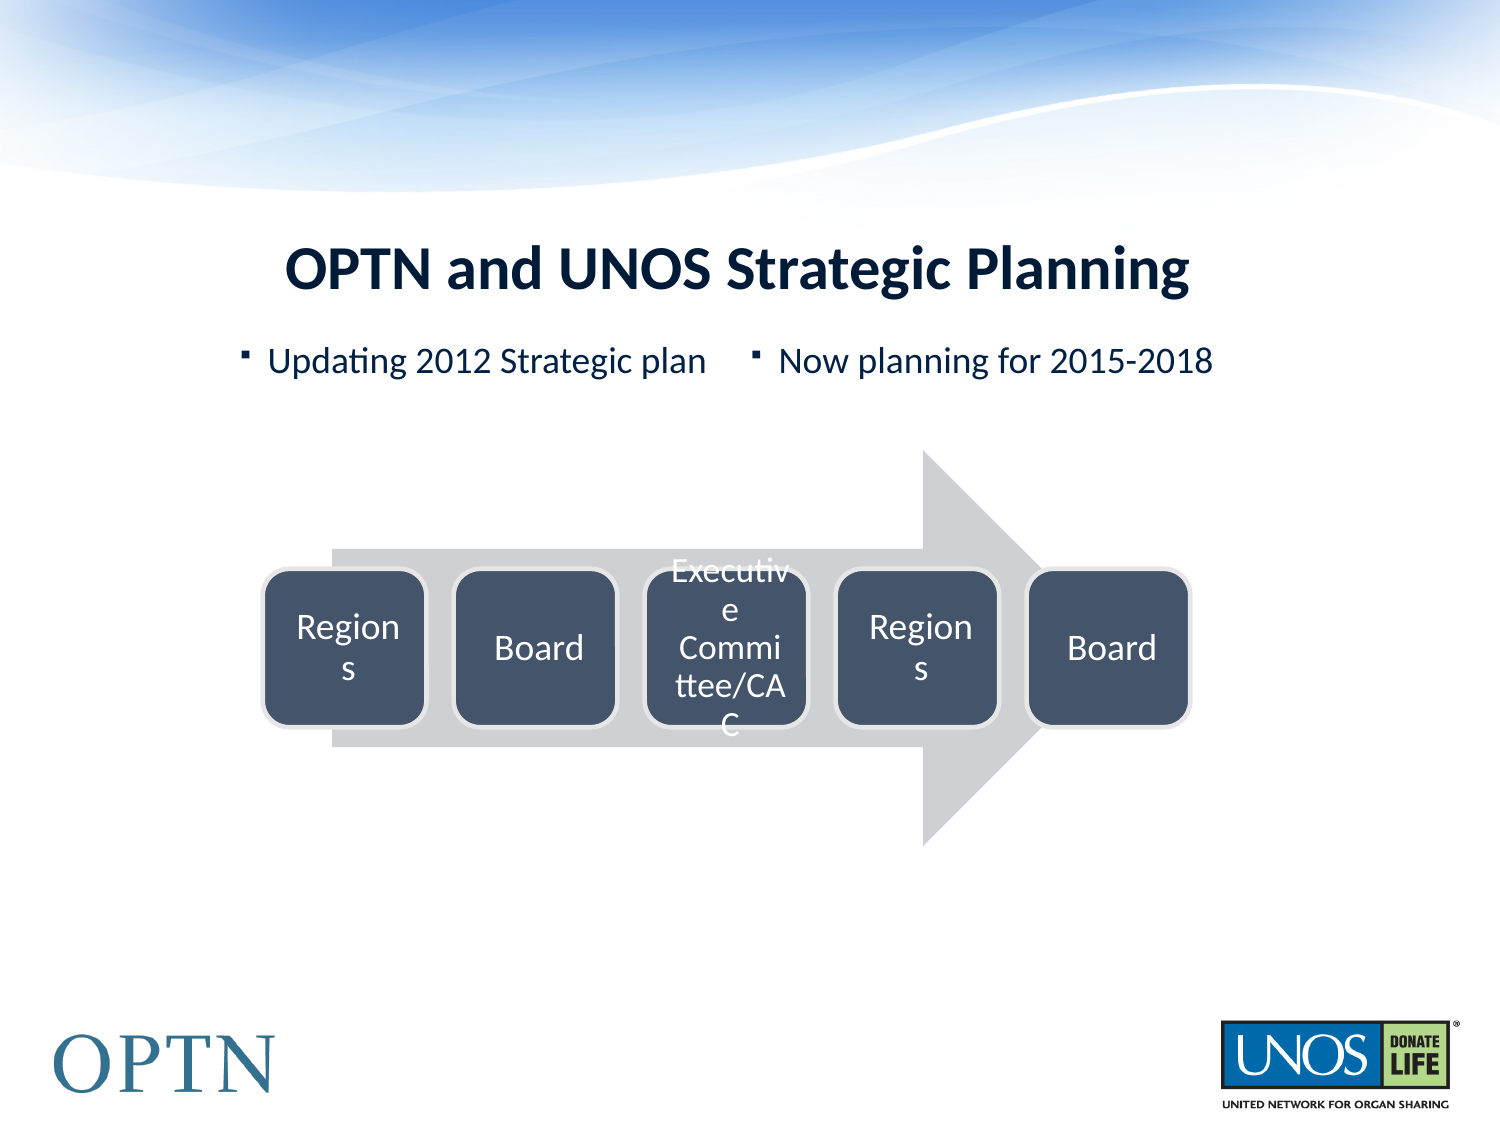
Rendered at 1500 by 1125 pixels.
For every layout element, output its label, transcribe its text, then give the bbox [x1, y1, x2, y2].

title OPTN and UNOS Strategic Planning [200, 224, 1277, 304]
list Updating 2012 Strategic plan Now planning for 2015-2018 [224, 328, 1277, 735]
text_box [261, 449, 1192, 847]
picture [0, 0, 1500, 1125]
